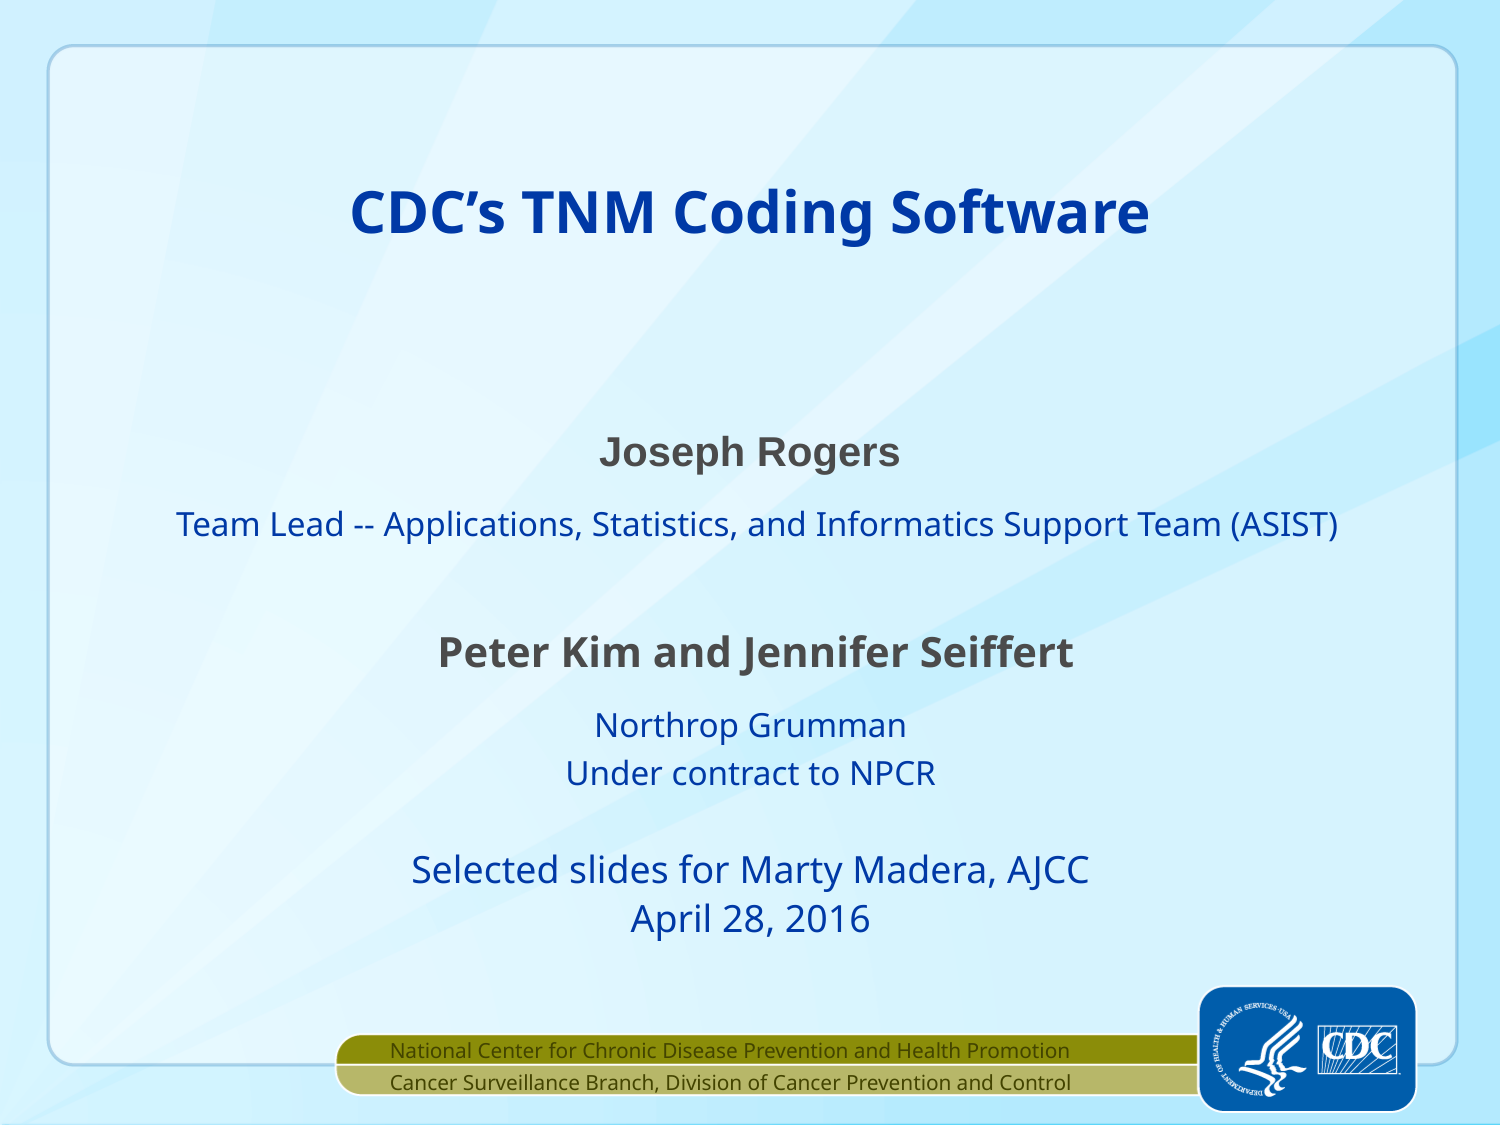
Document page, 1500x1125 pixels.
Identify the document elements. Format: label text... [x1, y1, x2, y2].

text_box Northrop Grumman Under contract to NPCR Selected slides for Marty Madera, AJCC April 28, 2016 [75, 694, 1426, 974]
picture [0, 0, 1500, 1125]
subtitle Joseph Rogers [225, 416, 1275, 492]
list Team Lead -- Applications, Statistics, and Informatics Support Team (ASIST) [87, 493, 1438, 566]
list Cancer Surveillance Branch, Division of Cancer Prevention and Control [375, 1061, 1213, 1100]
text_box Peter Kim and Jennifer Seiffert [230, 618, 1281, 694]
list National Center for Chronic Disease Prevention and Health Promotion [375, 1030, 1213, 1061]
title CDC’s TNM Coding Software [75, 174, 1425, 255]
